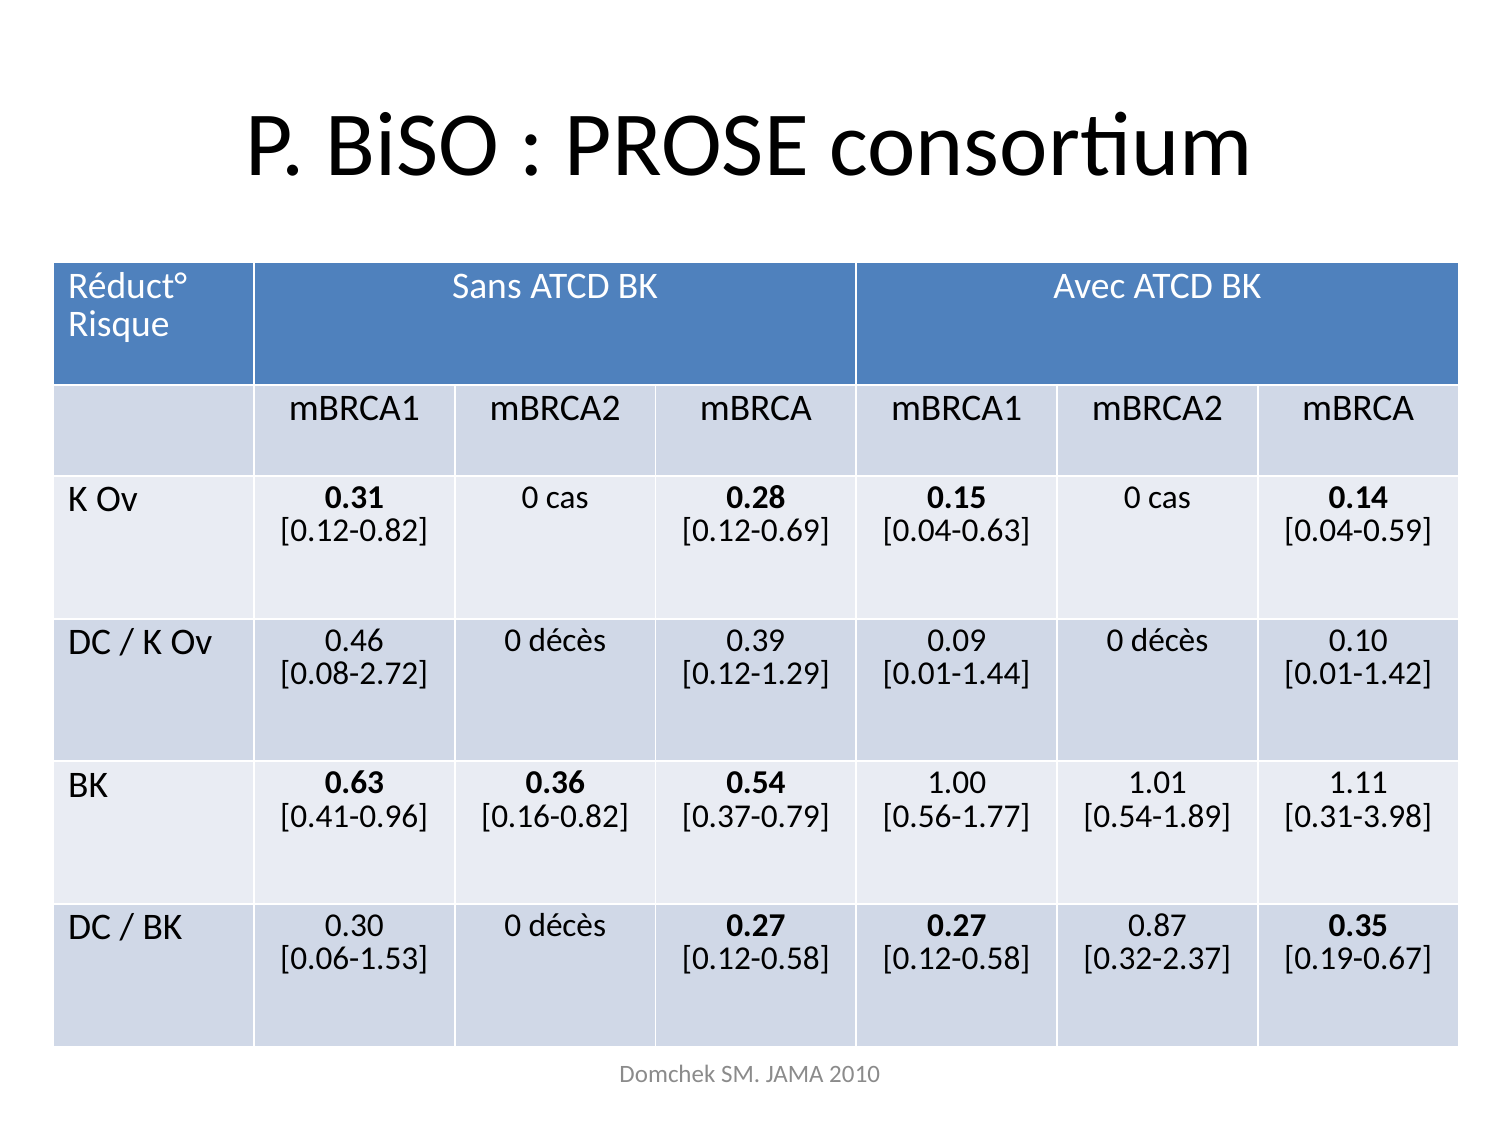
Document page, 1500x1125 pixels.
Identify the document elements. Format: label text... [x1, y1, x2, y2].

table_cell 0.14 [0.04-0.59] [1259, 477, 1458, 618]
table_cell 0.15 [0.04-0.63] [857, 477, 1056, 618]
table_cell 0.30 [0.06-1.53] [255, 905, 454, 1046]
table_cell 0.63 [0.41-0.96] [255, 762, 454, 903]
table_cell 0.27 [0.12-0.58] [656, 905, 855, 1042]
table_header Sans ATCD BK [255, 263, 855, 384]
table_cell mBRCA2 [1058, 386, 1257, 475]
table_cell DC / K Ov [54, 620, 253, 760]
table_cell 0.36 [0.16-0.82] [456, 762, 655, 903]
table_cell 1.00 [0.56-1.77] [857, 762, 1056, 903]
table_cell 0 décès [1058, 620, 1257, 760]
table_cell 1.01 [0.54-1.89] [1058, 762, 1257, 903]
table_cell 0 cas [1058, 477, 1257, 618]
table_cell 0.87 [0.32-2.37] [1058, 905, 1257, 1046]
table_cell 0.27 [0.12-0.58] [857, 905, 1056, 1046]
table_cell 0.54 [0.37-0.79] [656, 762, 855, 903]
table_cell mBRCA [656, 386, 855, 475]
table_cell 0.09 [0.01-1.44] [857, 620, 1056, 760]
table_header Réduct° Risque [54, 263, 253, 384]
table_cell 0 décès [456, 905, 655, 1046]
footer Domchek SM. JAMA 2010 [512, 1042, 988, 1103]
table_cell 0.28 [0.12-0.69] [656, 477, 855, 618]
table_cell 0.39 [0.12-1.29] [656, 620, 855, 760]
table_cell 0 décès [456, 620, 655, 760]
table_cell 0.31 [0.12-0.82] [255, 477, 454, 618]
title P. BiSO : PROSE consortium [75, 45, 1425, 233]
table_cell mBRCA2 [456, 386, 655, 475]
table_cell 0.10 [0.01-1.42] [1259, 620, 1458, 760]
table_cell 1.11 [0.31-3.98] [1259, 762, 1458, 903]
table_cell [54, 386, 253, 475]
table_cell DC / BK [54, 905, 253, 1046]
table_header Avec ATCD BK [857, 263, 1458, 384]
table_cell mBRCA1 [857, 386, 1056, 475]
table_cell BK [54, 762, 253, 903]
table_cell K Ov [54, 477, 253, 618]
table_cell 0.35 [0.19-0.67] [1259, 905, 1458, 1046]
table_cell mBRCA [1259, 386, 1458, 475]
table_cell 0 cas [456, 477, 655, 618]
table_cell mBRCA1 [255, 386, 454, 475]
table_cell 0.46 [0.08-2.72] [255, 620, 454, 760]
